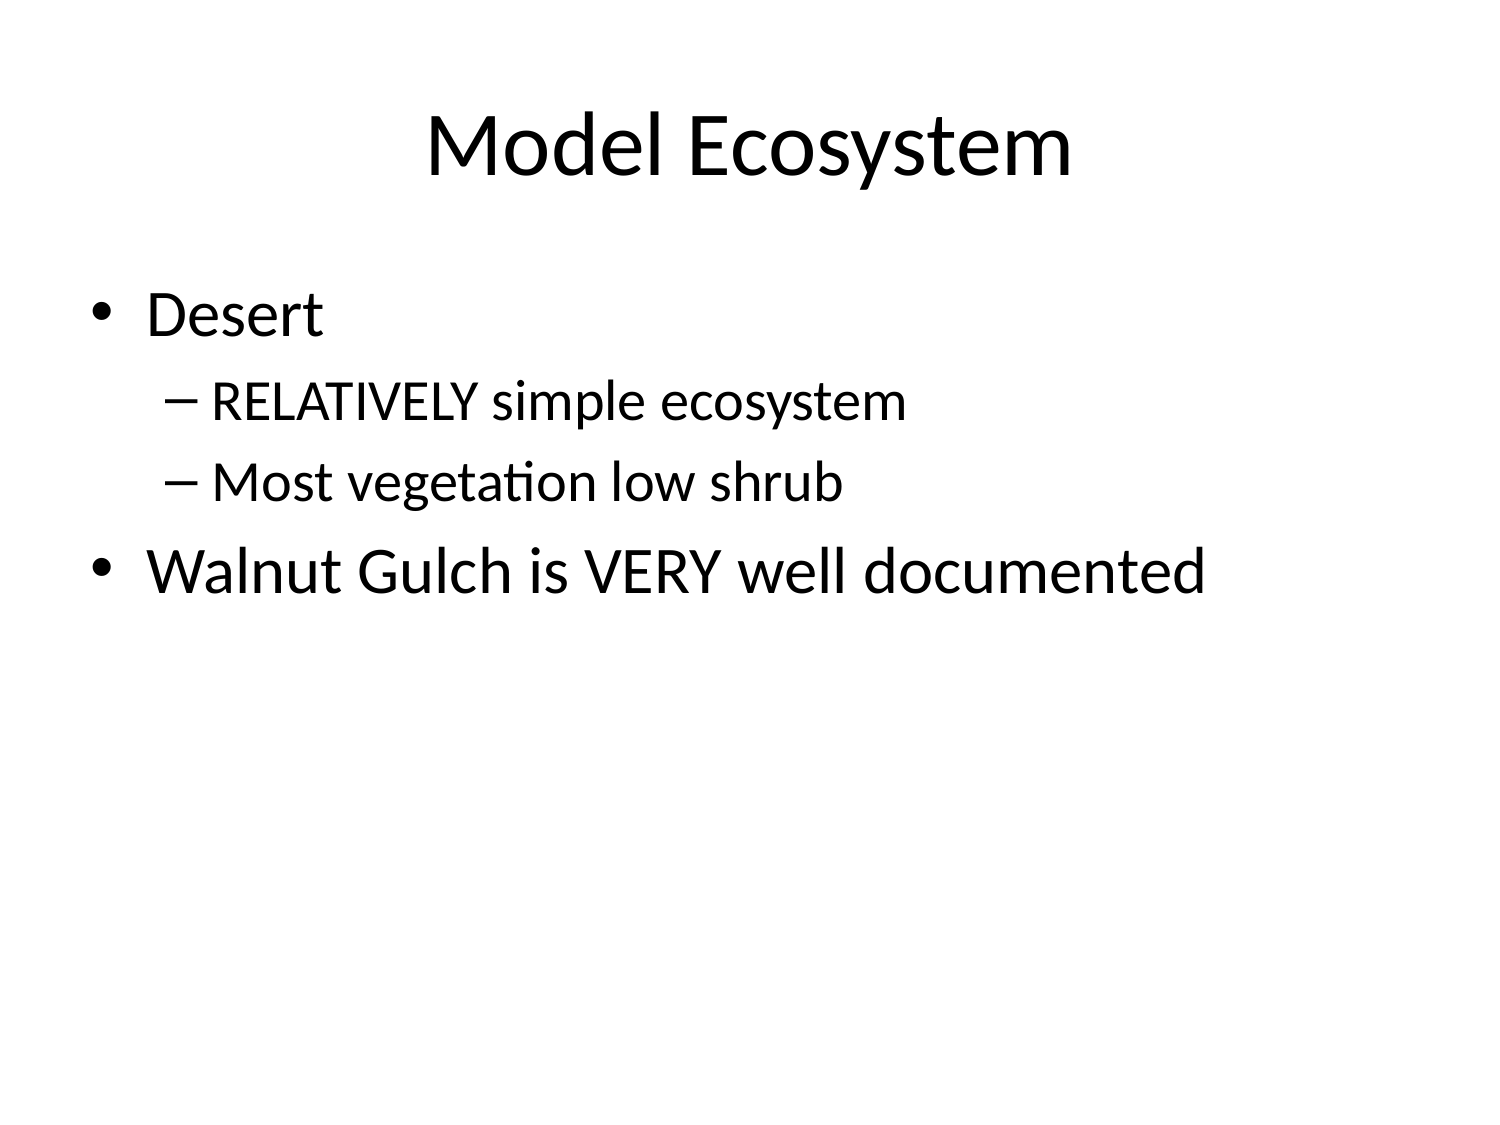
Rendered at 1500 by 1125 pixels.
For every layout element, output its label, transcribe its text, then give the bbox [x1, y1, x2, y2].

list Desert RELATIVELY simple ecosystem Most vegetation low shrub Walnut Gulch is VERY well documented [75, 262, 1425, 1005]
title Model Ecosystem [75, 45, 1425, 233]
